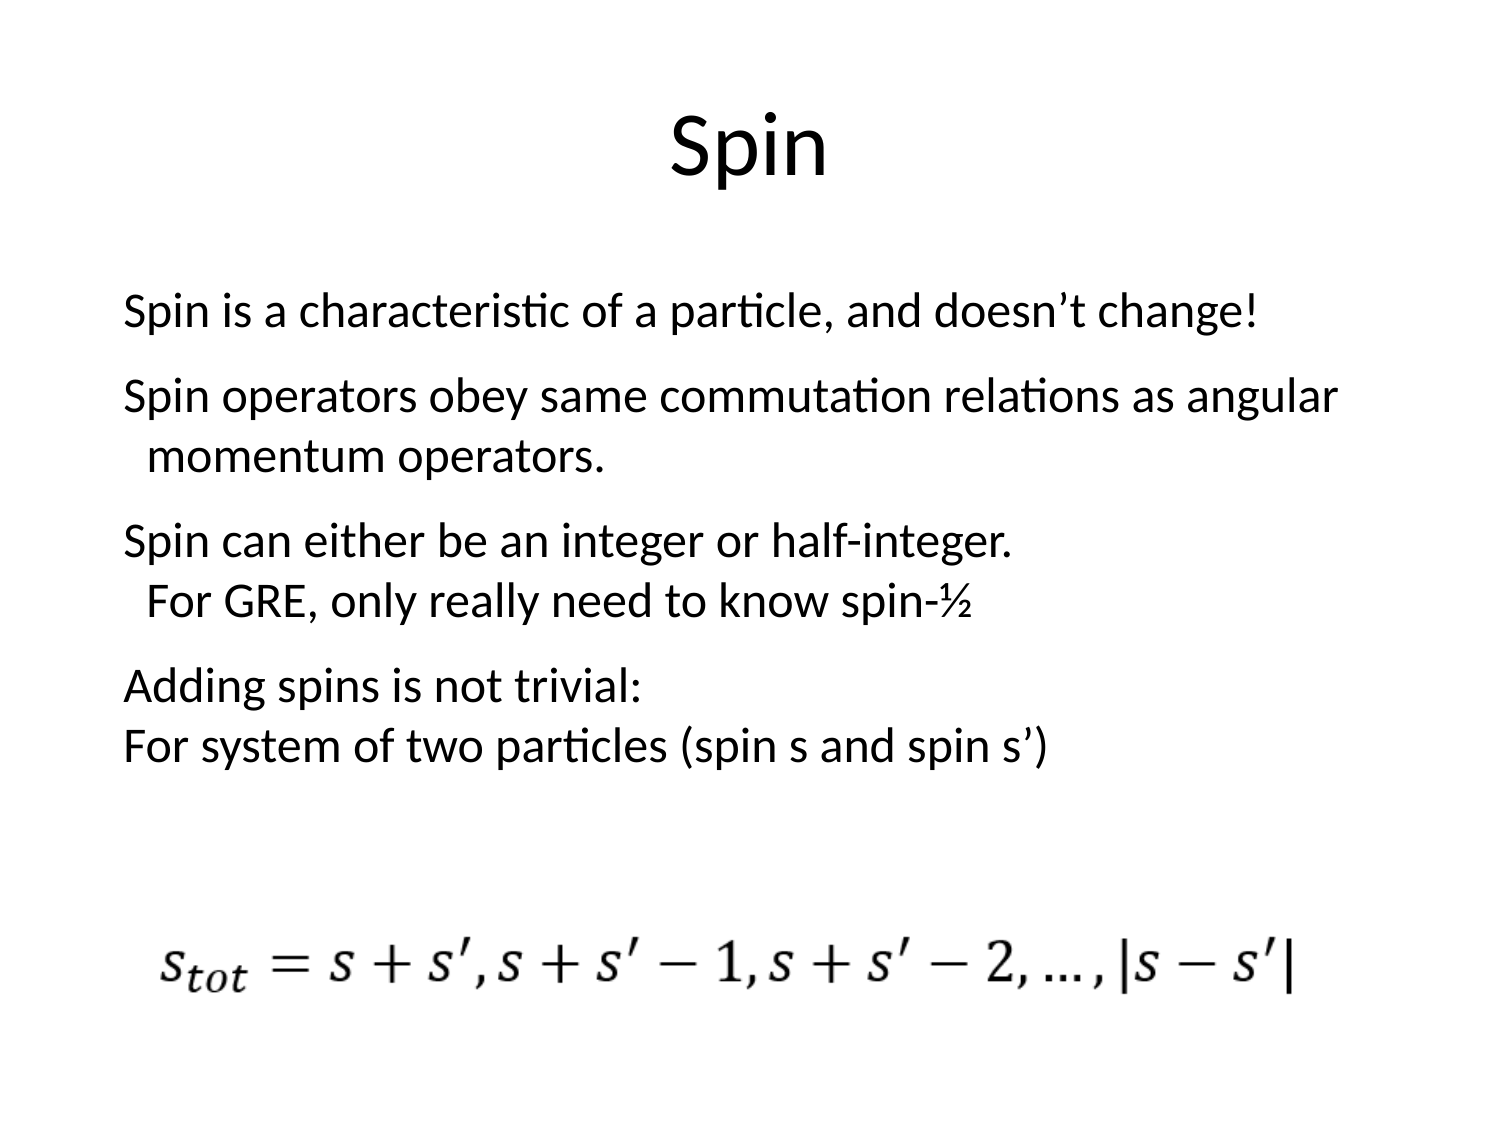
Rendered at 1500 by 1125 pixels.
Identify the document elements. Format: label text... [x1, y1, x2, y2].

list Spin is a characteristic of a particle, and doesn’t change! Spin operators obey same commutation relations as angular momentum operators. Spin can either be an integer or half-integer. For GRE, only really need to know spin-½ Adding spins is not trivial: For system of two particles (spin s and spin s’) [75, 262, 1425, 1005]
title Spin [75, 45, 1425, 233]
picture [145, 923, 1312, 1010]
